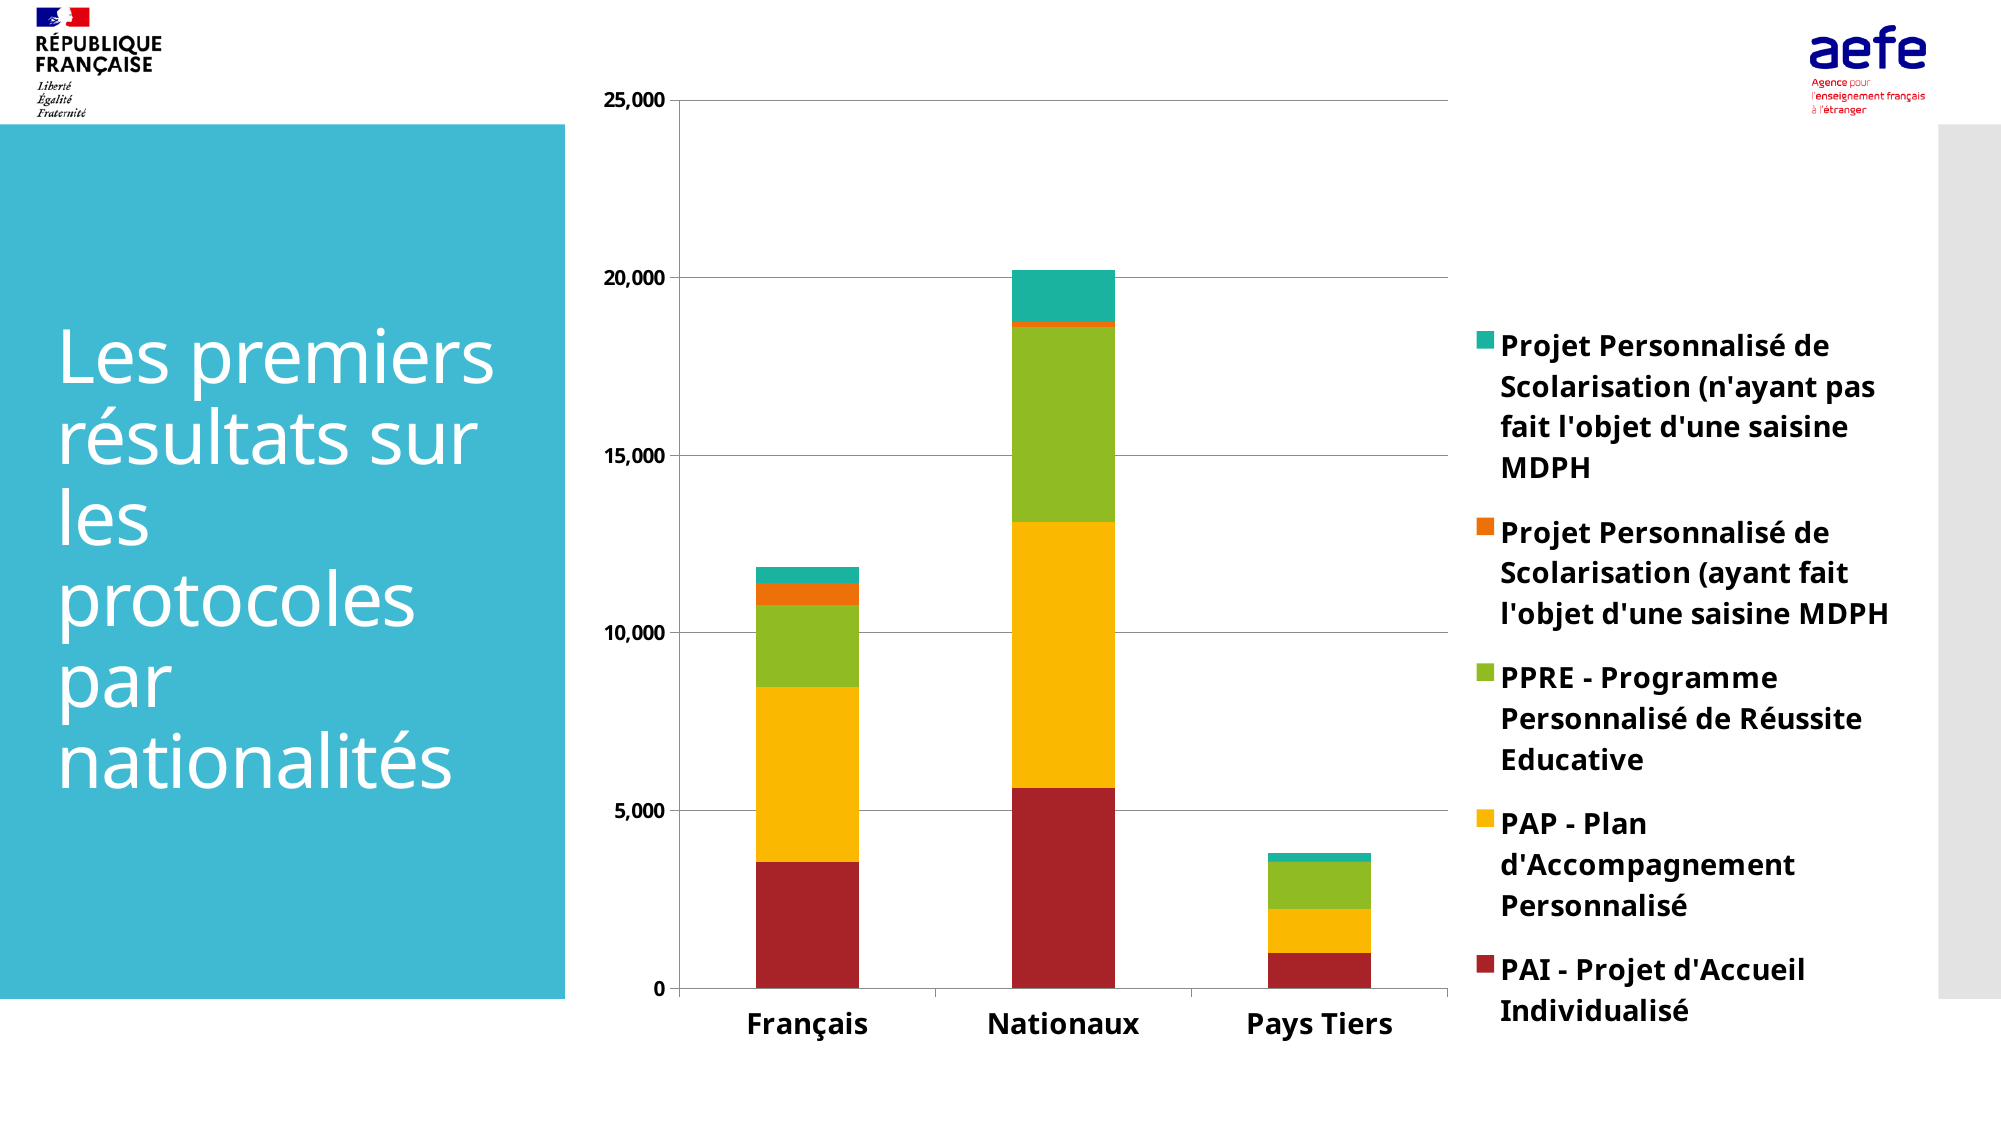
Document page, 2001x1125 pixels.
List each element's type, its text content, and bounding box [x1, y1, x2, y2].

picture [1795, 14, 1939, 121]
title Les premiers résultats sur les protocoles par nationalités [41, 184, 525, 940]
chart [576, 65, 1921, 1064]
picture [21, 0, 172, 124]
